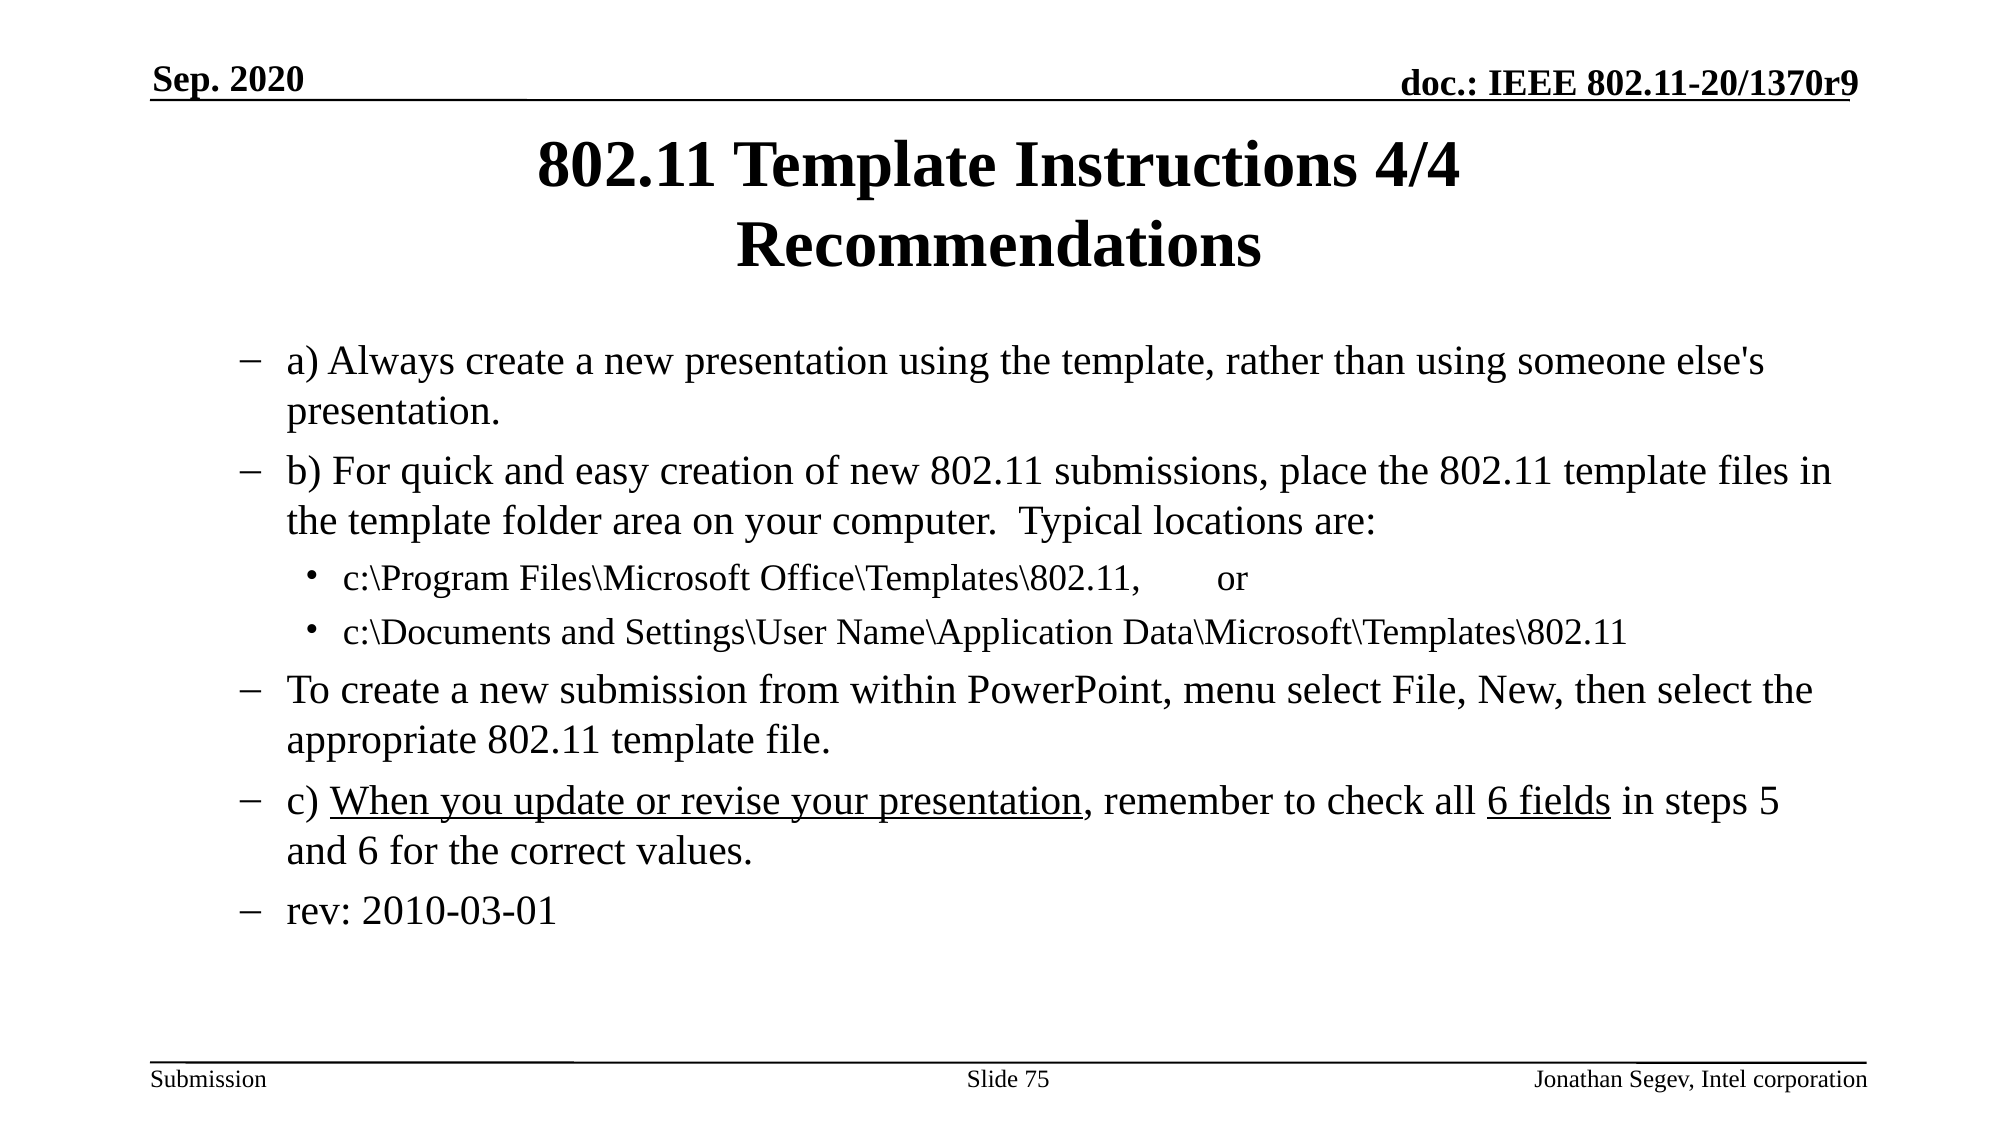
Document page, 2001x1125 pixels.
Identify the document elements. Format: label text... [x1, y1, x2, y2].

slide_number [152, 54, 563, 100]
list a) Always create a new presentation using the template, rather than using someone else's presentation. b) For quick and easy creation of new 802.11 submissions, place the 802.11 template files in the template folder area on your computer. Typical locations are: c:\Program Files\Microsoft Office\Templates\802.11, or c:\Documents and Settings\User Name\Application Data\Microsoft\Templates\802.11 To create a new submission from within PowerPoint, menu select File, New, then select the appropriate 802.11 template file. c) When you update or revise your presentation, remember to check all 6 fields in steps 5 and 6 for the correct values. rev: 2010-03-01 [149, 324, 1850, 1000]
slide_number Slide 75 [950, 1061, 1067, 1123]
title 802.11 Template Instructions 4/4 Recommendations [149, 112, 1850, 288]
footer Jonathan Segev, Intel corporation [1171, 1061, 1869, 1093]
